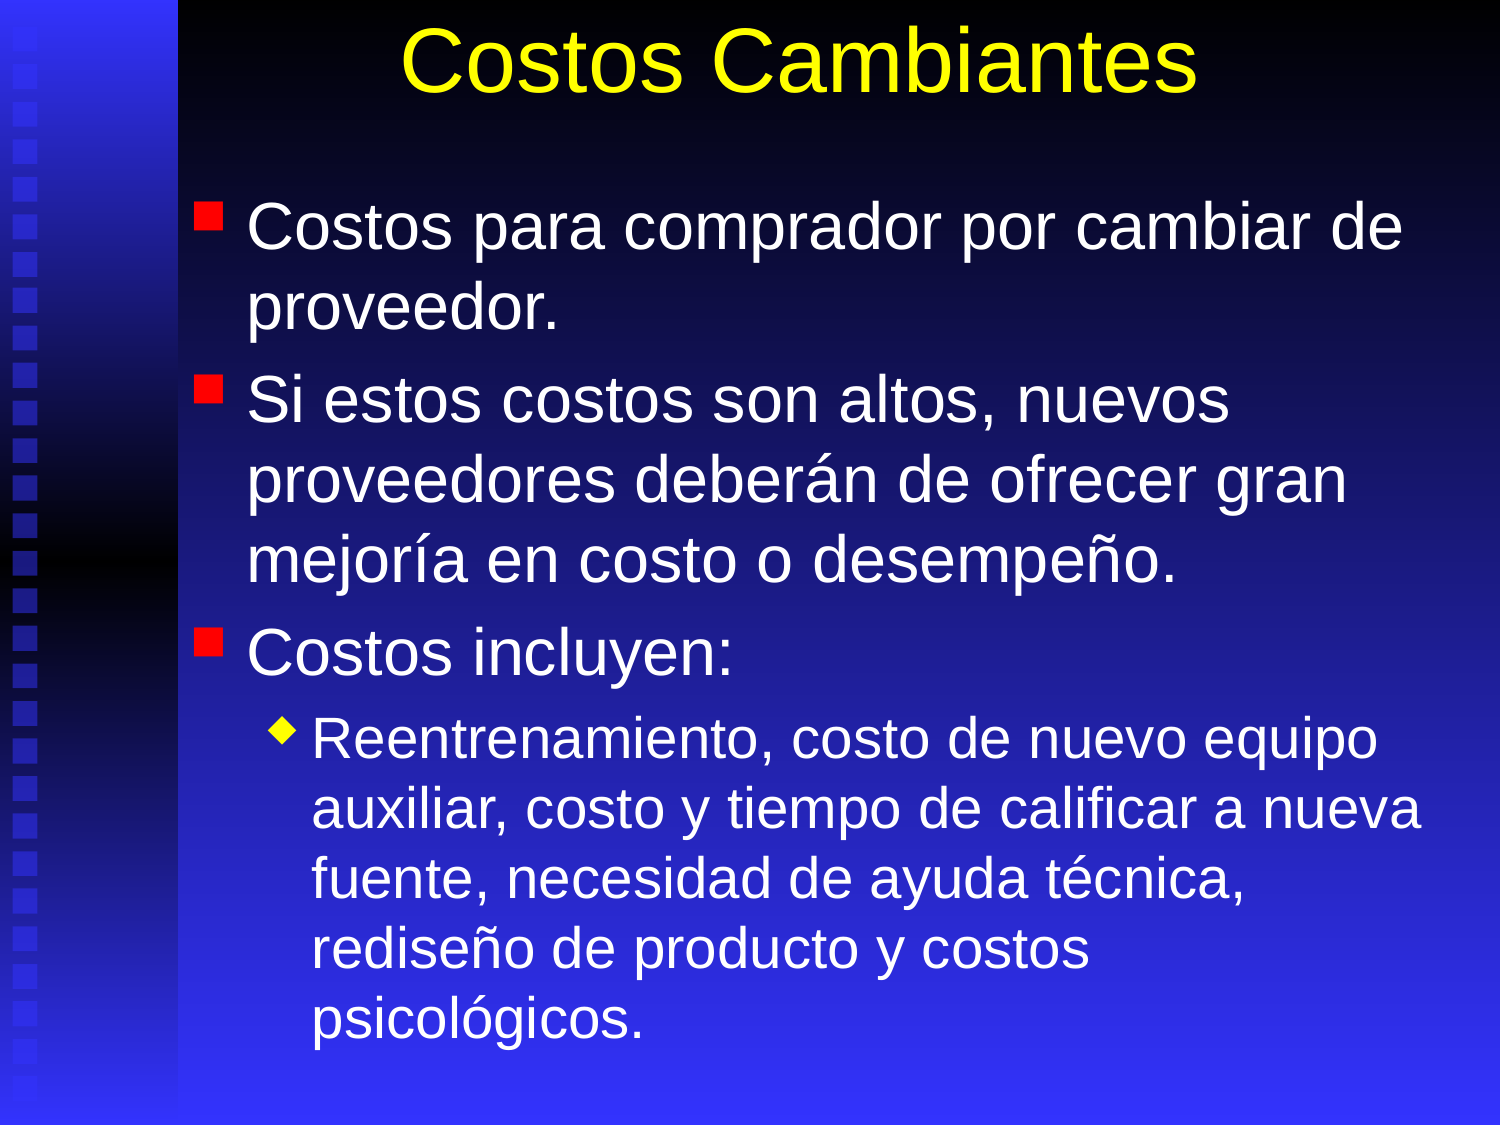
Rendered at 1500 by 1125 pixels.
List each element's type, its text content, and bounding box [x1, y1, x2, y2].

list Costos para comprador por cambiar de proveedor. Si estos costos son altos, nuevos proveedores deberán de ofrecer gran mejoría en costo o desempeño. Costos incluyen: Reentrenamiento, costo de nuevo equipo auxiliar, costo y tiempo de calificar a nueva fuente, necesidad de ayuda técnica, rediseño de producto y costos psicológicos. [174, 174, 1451, 1101]
title Costos Cambiantes [162, 0, 1438, 151]
